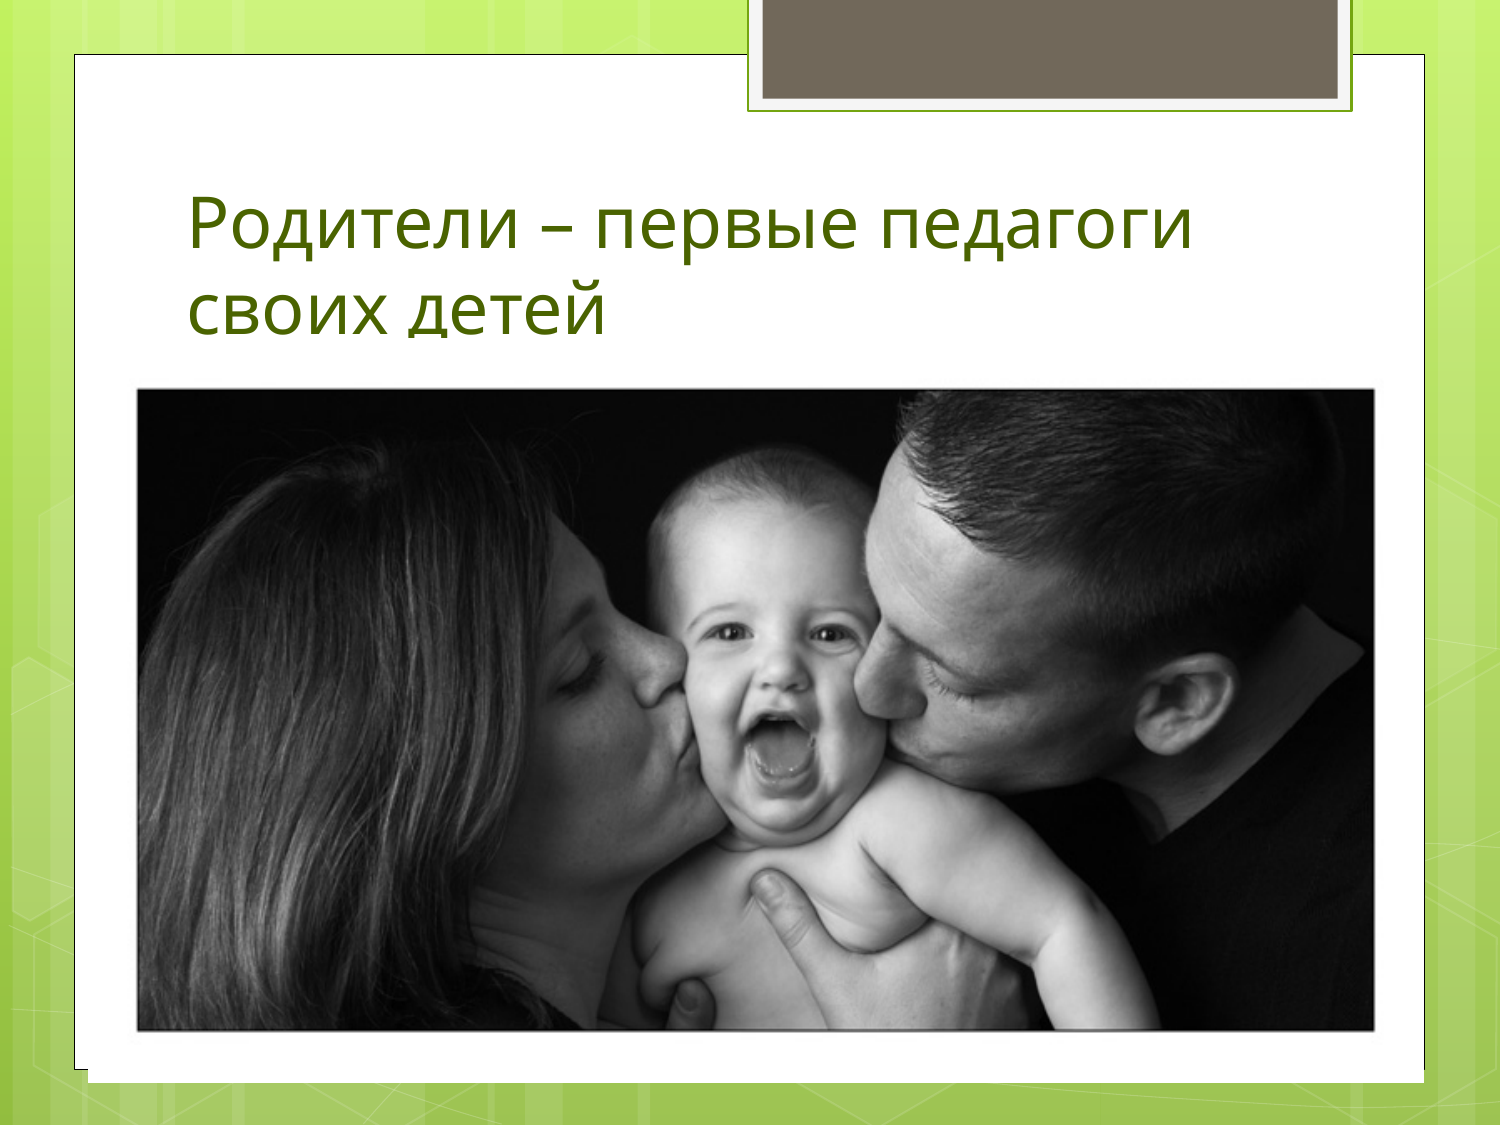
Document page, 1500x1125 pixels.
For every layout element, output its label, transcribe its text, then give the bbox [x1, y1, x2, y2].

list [88, 337, 1424, 1083]
title Родители – первые педагоги своих детей [171, 168, 1324, 336]
